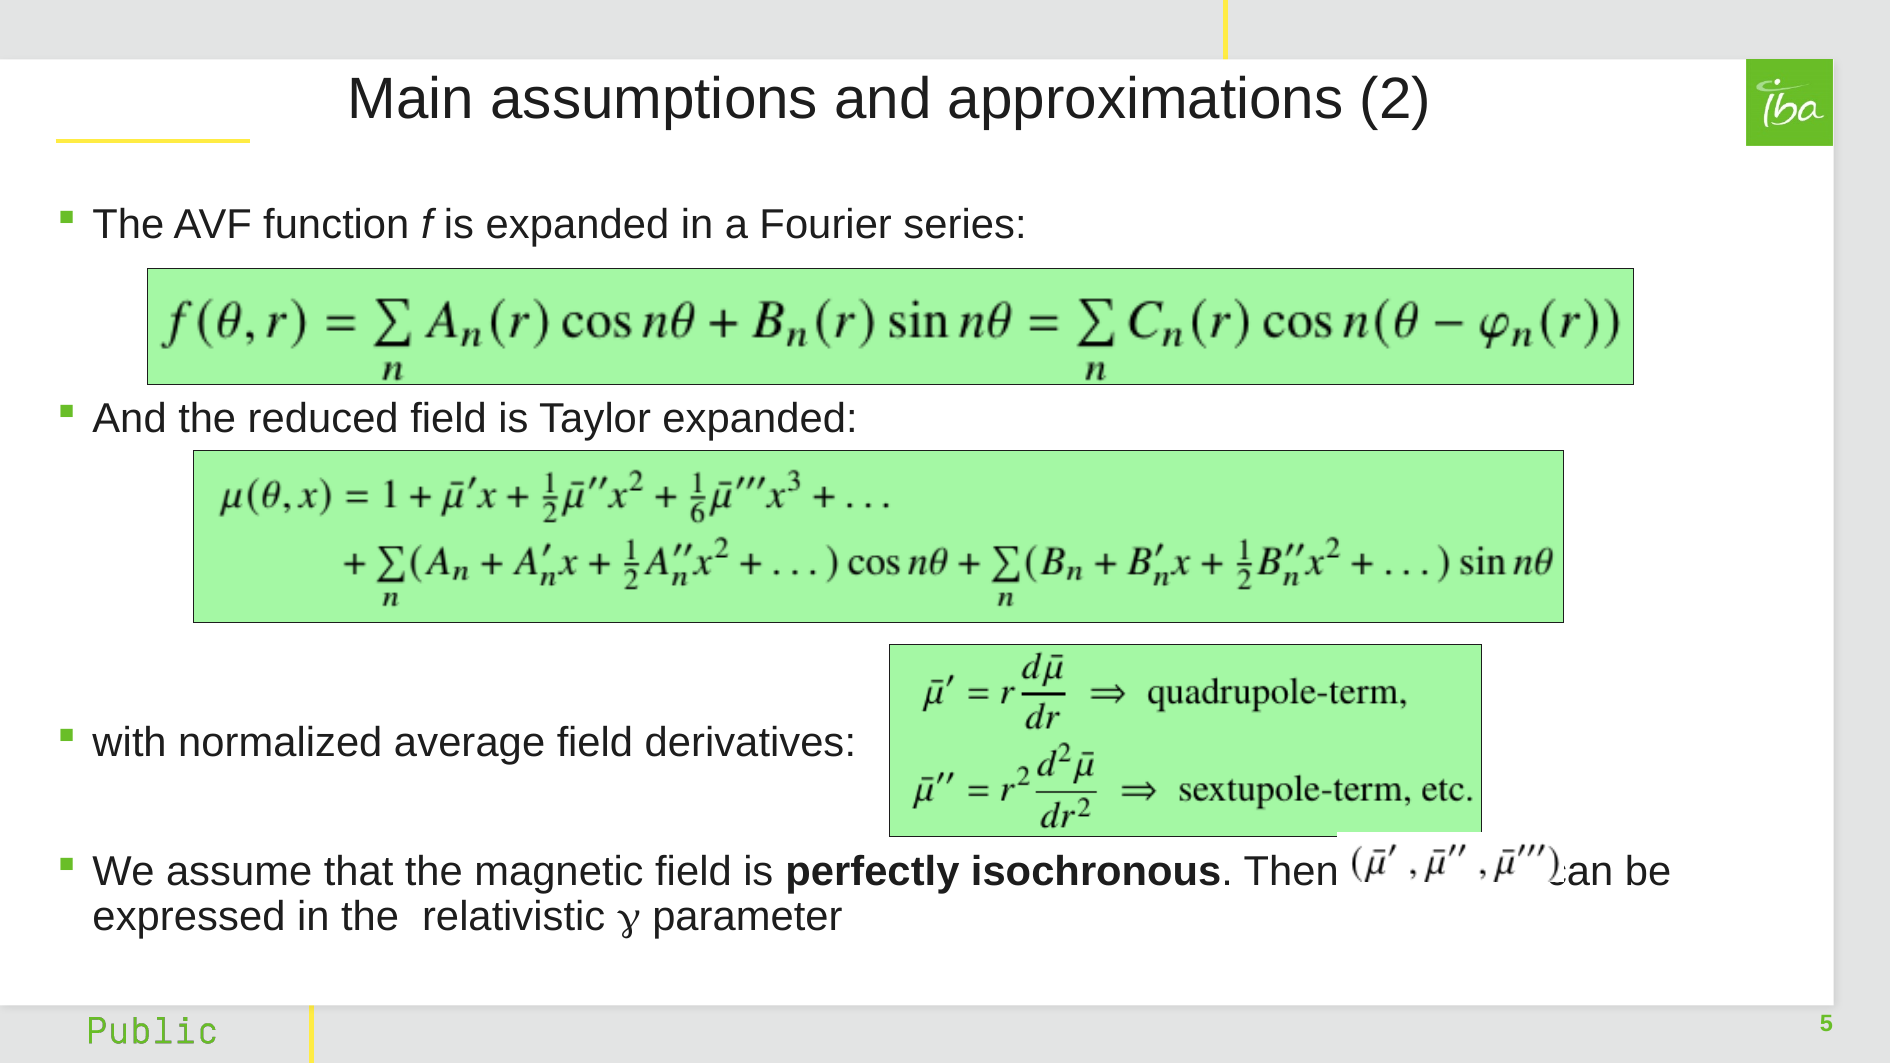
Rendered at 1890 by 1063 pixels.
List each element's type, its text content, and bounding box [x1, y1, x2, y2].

picture [1746, 59, 1833, 146]
picture [193, 450, 1564, 623]
picture [889, 644, 1564, 882]
title Main assumptions and approximations (2) [55, 56, 1725, 143]
list The AVF function f is expanded in a Fourier series: And the reduced field is Taylor expanded: with normalized average field derivatives: We assume that the magnetic field is perfectly isochronous. Then can be expressed in the relativistic g parameter [57, 202, 1777, 980]
slide_number 5 [1632, 1008, 1833, 1062]
picture [147, 268, 1634, 385]
picture [85, 1011, 220, 1051]
